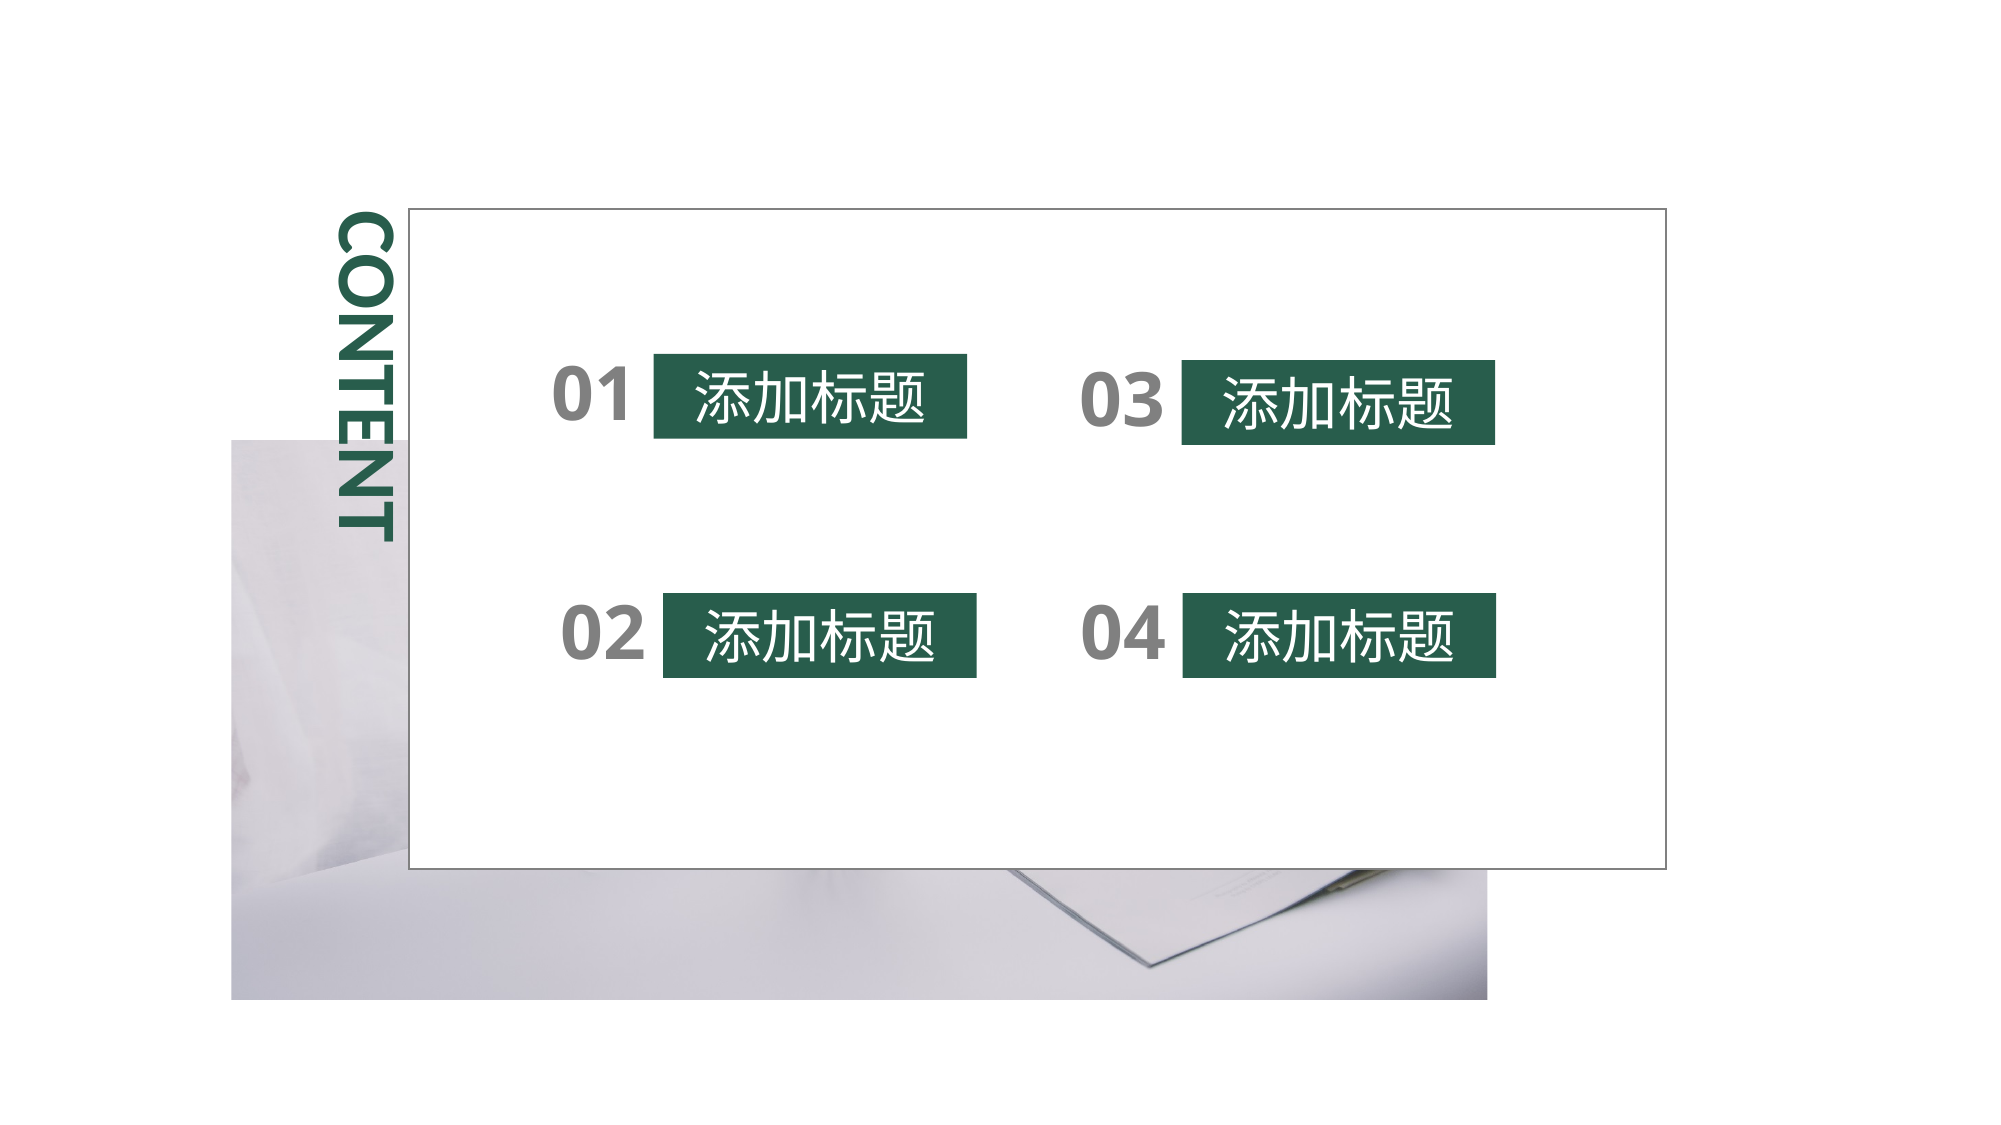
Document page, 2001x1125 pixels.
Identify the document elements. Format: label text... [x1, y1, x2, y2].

text_box 添加标题 [670, 593, 977, 678]
text_box 添加标题 [1189, 360, 1496, 445]
text_box 添加标题 [661, 353, 968, 439]
text_box 04 [1065, 577, 1190, 682]
text_box [408, 208, 1667, 870]
text_box 01 [536, 338, 661, 443]
text_box 03 [1064, 344, 1189, 449]
text_box CONTENT [299, 195, 431, 705]
text_box 添加标题 [1190, 593, 1497, 678]
text_box [230, 440, 1489, 1001]
text_box 02 [545, 577, 670, 682]
